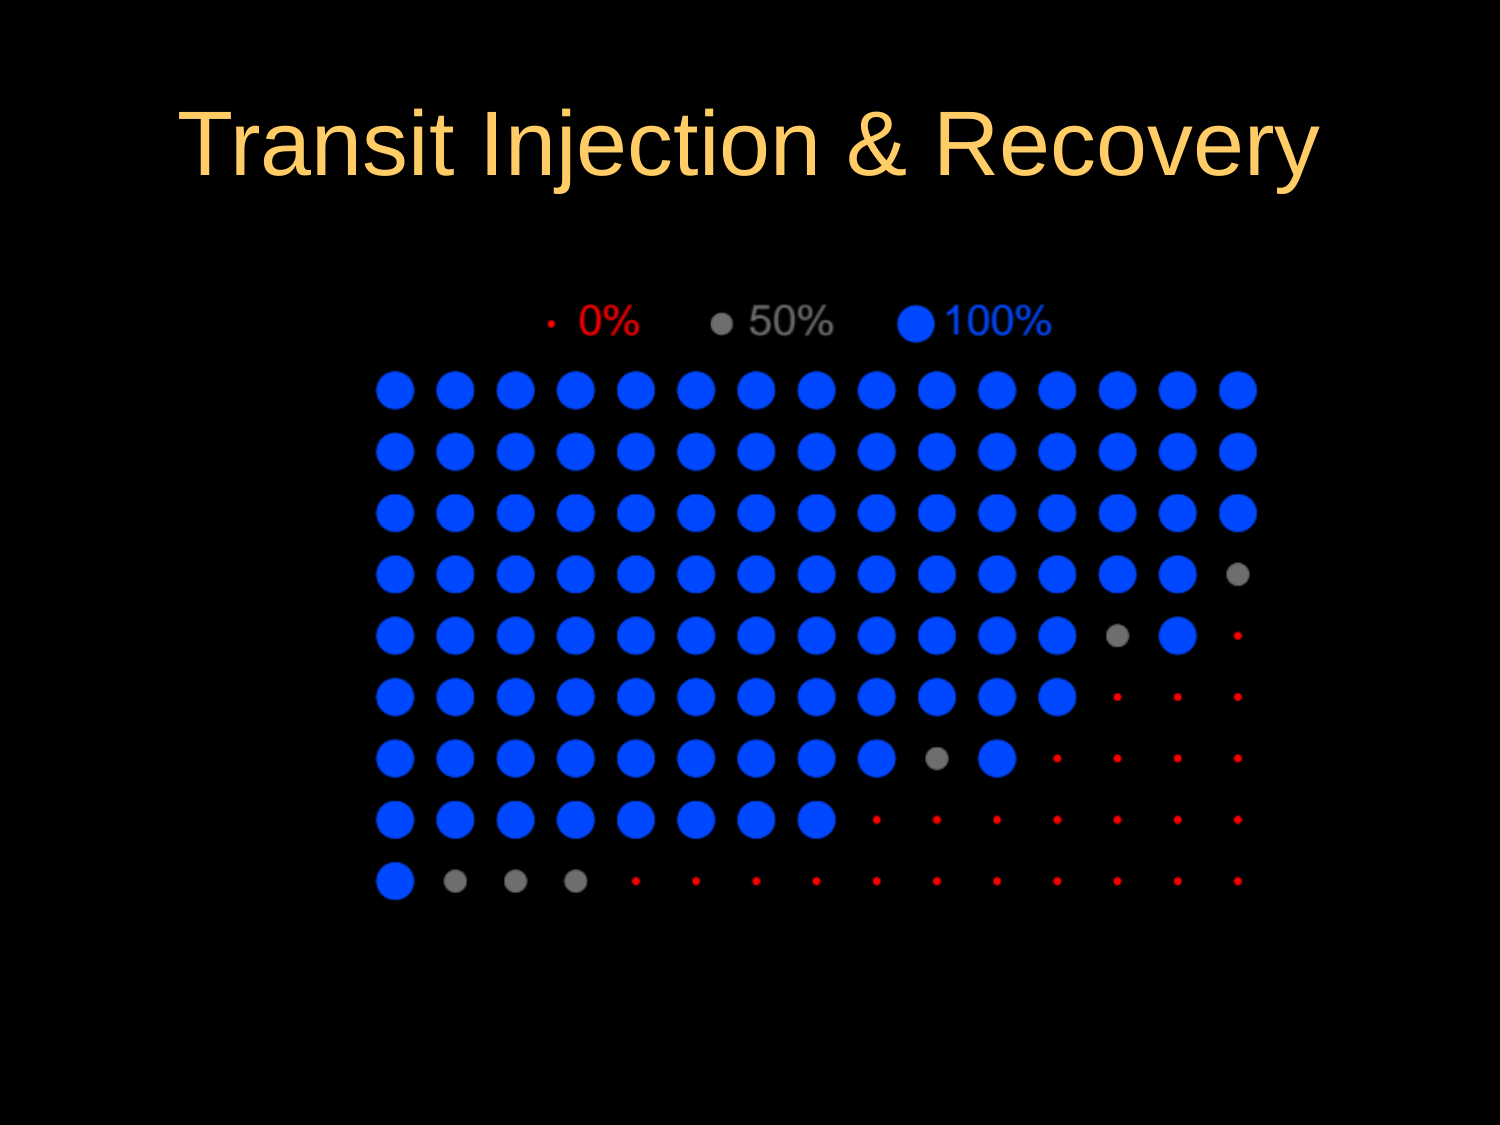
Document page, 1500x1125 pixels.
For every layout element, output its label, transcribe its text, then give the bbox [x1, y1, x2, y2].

title Transit Injection & Recovery [75, 45, 1425, 233]
picture [149, 206, 1351, 1064]
